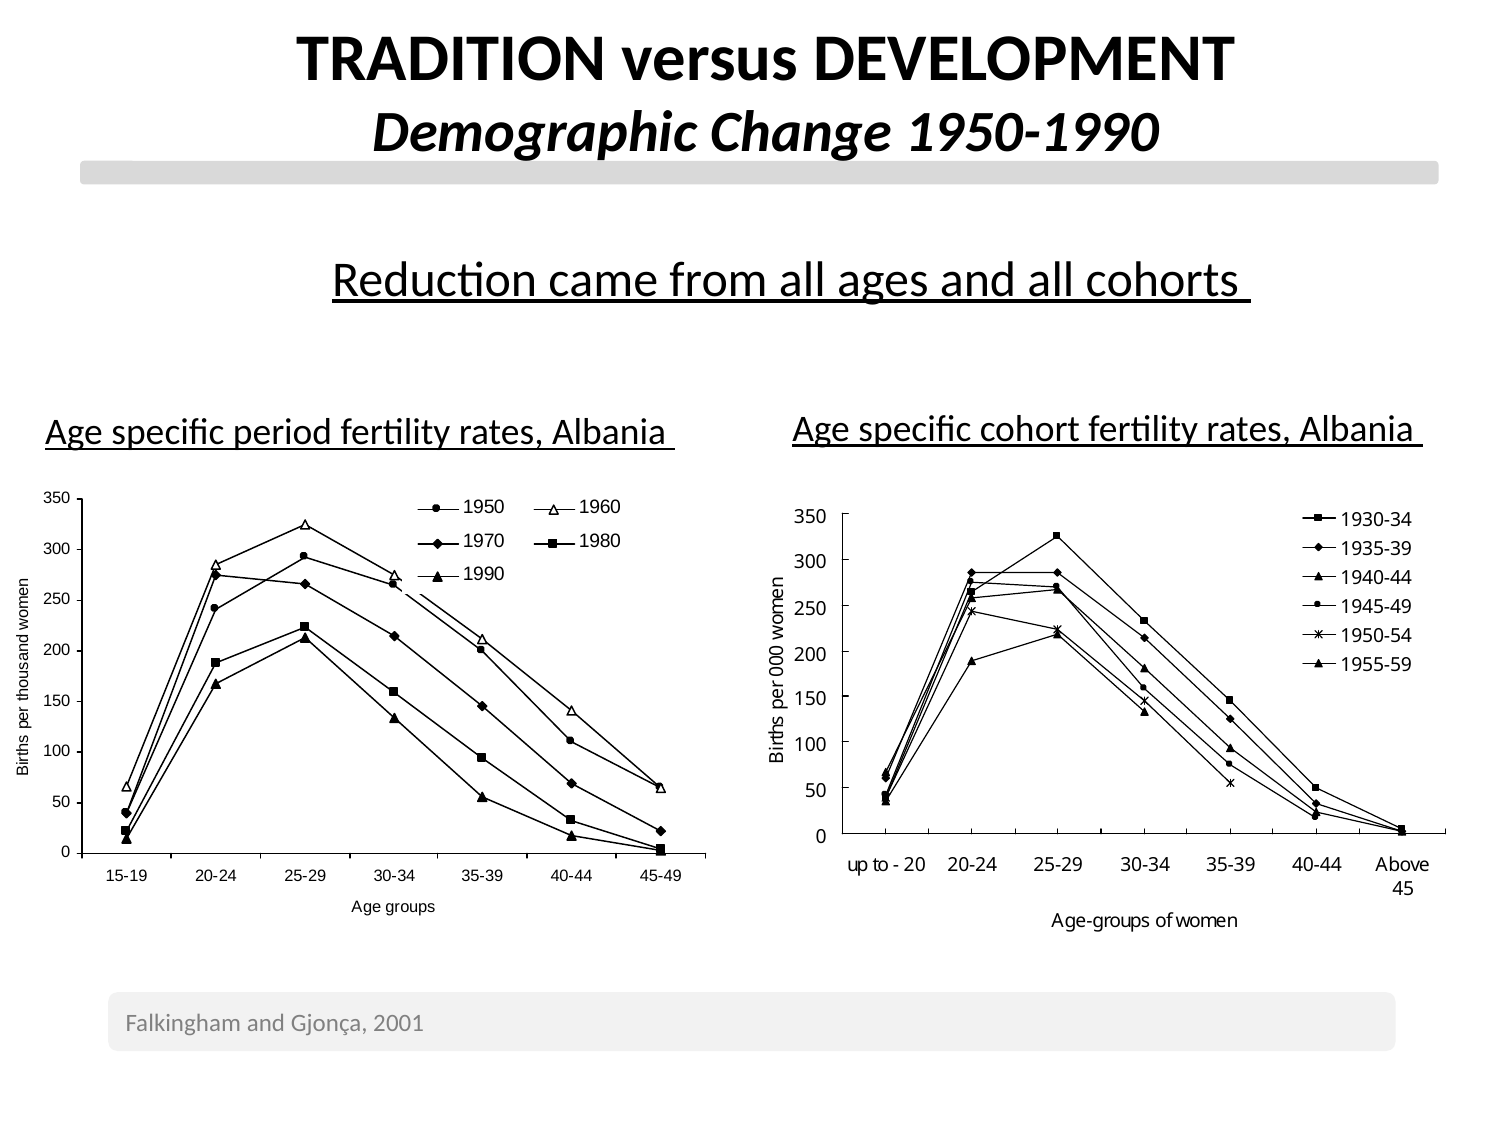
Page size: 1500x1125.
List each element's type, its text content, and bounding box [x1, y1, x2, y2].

text_box Falkingham and Gjonça, 2001 [105, 989, 1398, 1054]
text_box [737, 479, 1500, 953]
text_box Age specific period fertility rates, Albania [30, 400, 691, 460]
text_box [77, 158, 1441, 187]
text_box TRADITION versus DEVELOPMENT Demographic Change 1950-1990 [132, 6, 1400, 171]
text_box Reduction came from all ages and all cohorts [317, 238, 1266, 314]
text_box Age specific cohort fertility rates, Albania [777, 397, 1438, 457]
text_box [0, 476, 739, 957]
